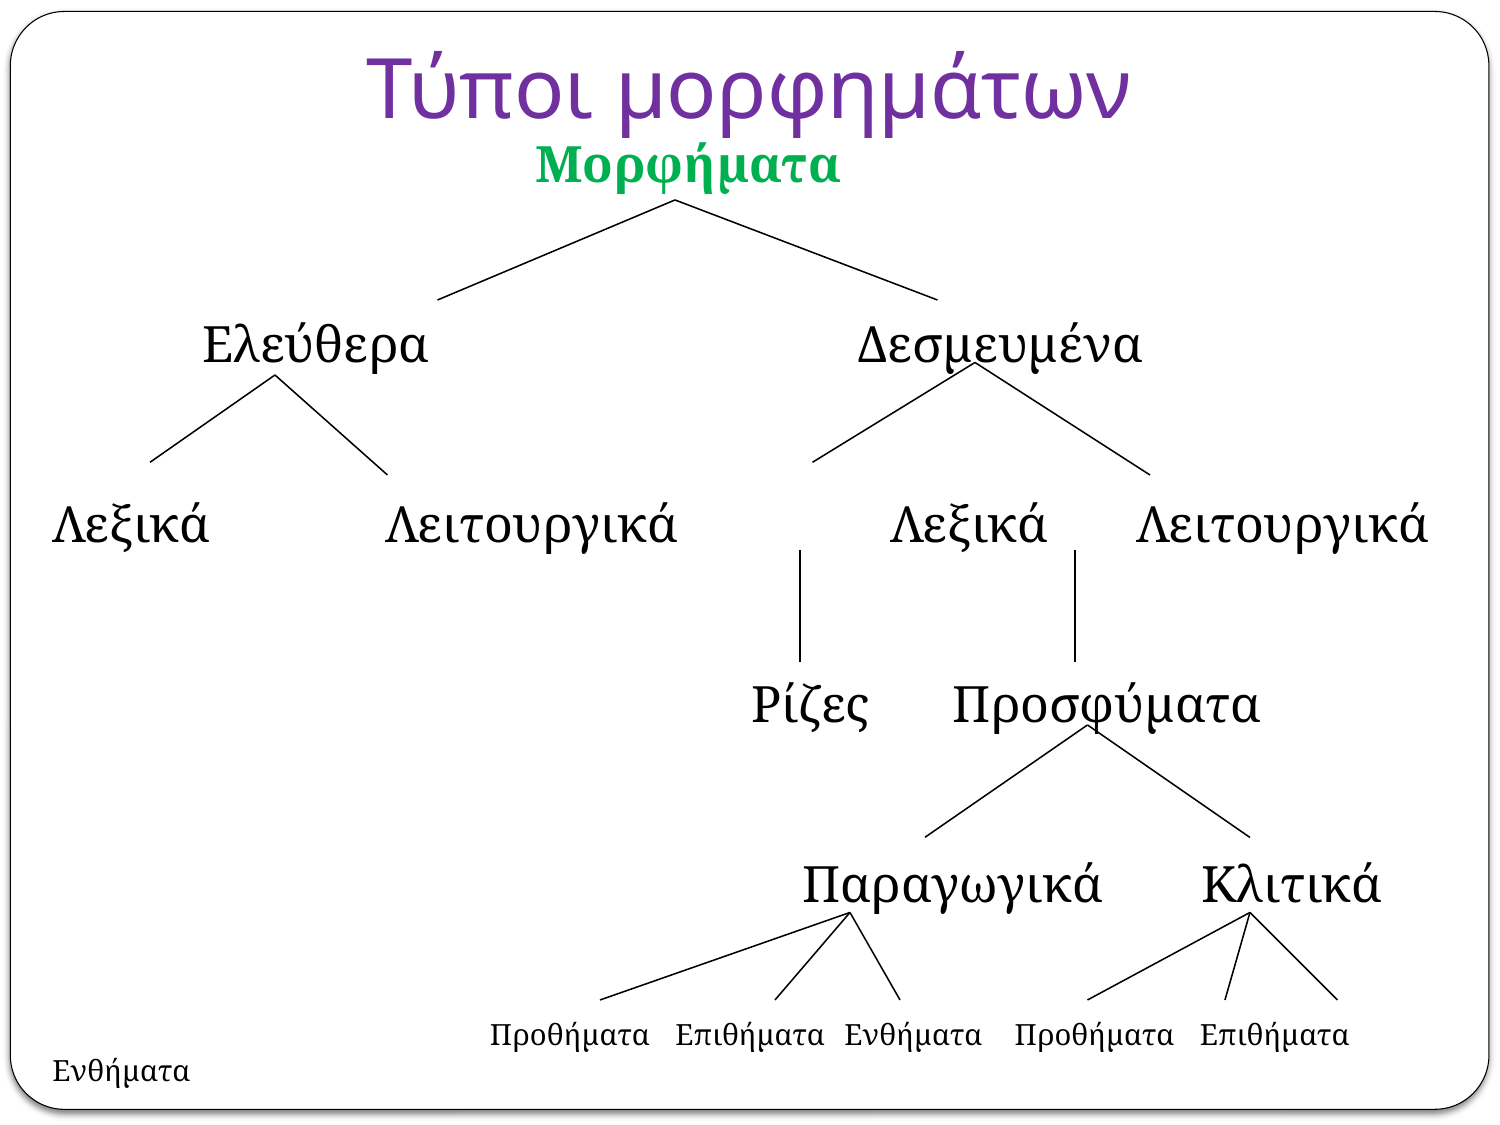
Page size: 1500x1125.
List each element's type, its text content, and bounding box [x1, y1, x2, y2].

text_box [1087, 912, 1221, 1001]
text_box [849, 912, 901, 1001]
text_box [774, 912, 846, 1001]
text_box Μορφήματα Ελεύθερα Δεσμευμένα Λεξικά Λειτουργικά Λεξικά Λειτουργικά Ρίζες Προσφύματα Παραγωγικά Κλιτικά Προθήματα Επιθήματα Ενθήματα Προθήματα Επιθήματα Ενθήματα [37, 124, 1500, 1125]
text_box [924, 724, 1085, 838]
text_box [1249, 912, 1338, 1001]
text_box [812, 362, 971, 463]
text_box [1087, 724, 1251, 838]
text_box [599, 912, 771, 1001]
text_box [437, 199, 673, 301]
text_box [974, 362, 1151, 476]
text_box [149, 374, 273, 463]
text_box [1224, 912, 1246, 1001]
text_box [274, 374, 388, 476]
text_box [674, 199, 938, 301]
title Τύποι μορφημάτων [112, 0, 1388, 124]
